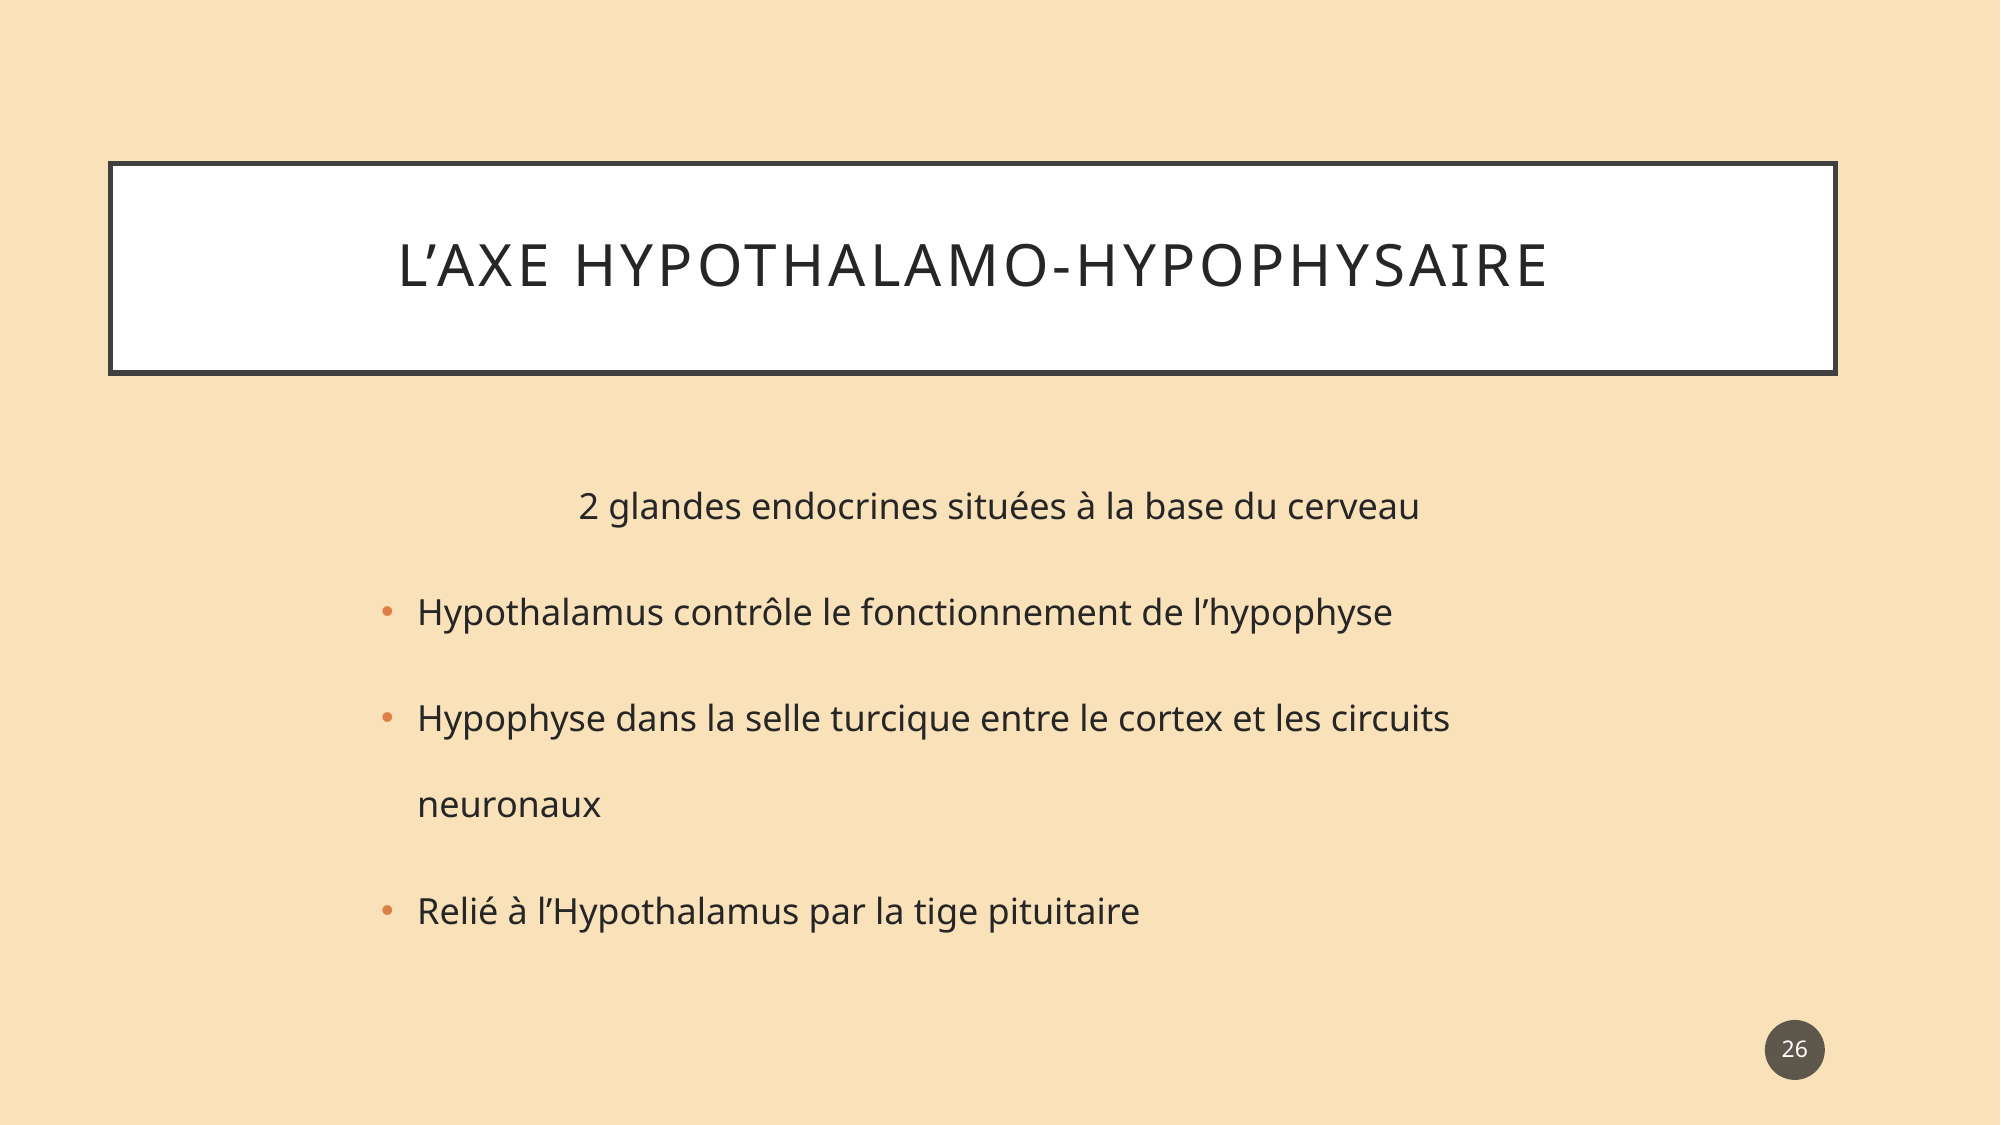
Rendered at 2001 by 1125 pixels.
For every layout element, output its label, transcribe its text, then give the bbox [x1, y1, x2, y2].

title L’axe hypothalamo-hypophysaire [108, 161, 1838, 376]
slide_number 26 [1764, 1019, 1825, 1080]
list 2 glandes endocrines situées à la base du cerveau Hypothalamus contrôle le fonctionnement de l’hypophyse Hypophyse dans la selle turcique entre le cortex et les circuits neuronaux Relié à l’Hypothalamus par la tige pituitaire [366, 432, 1634, 942]
